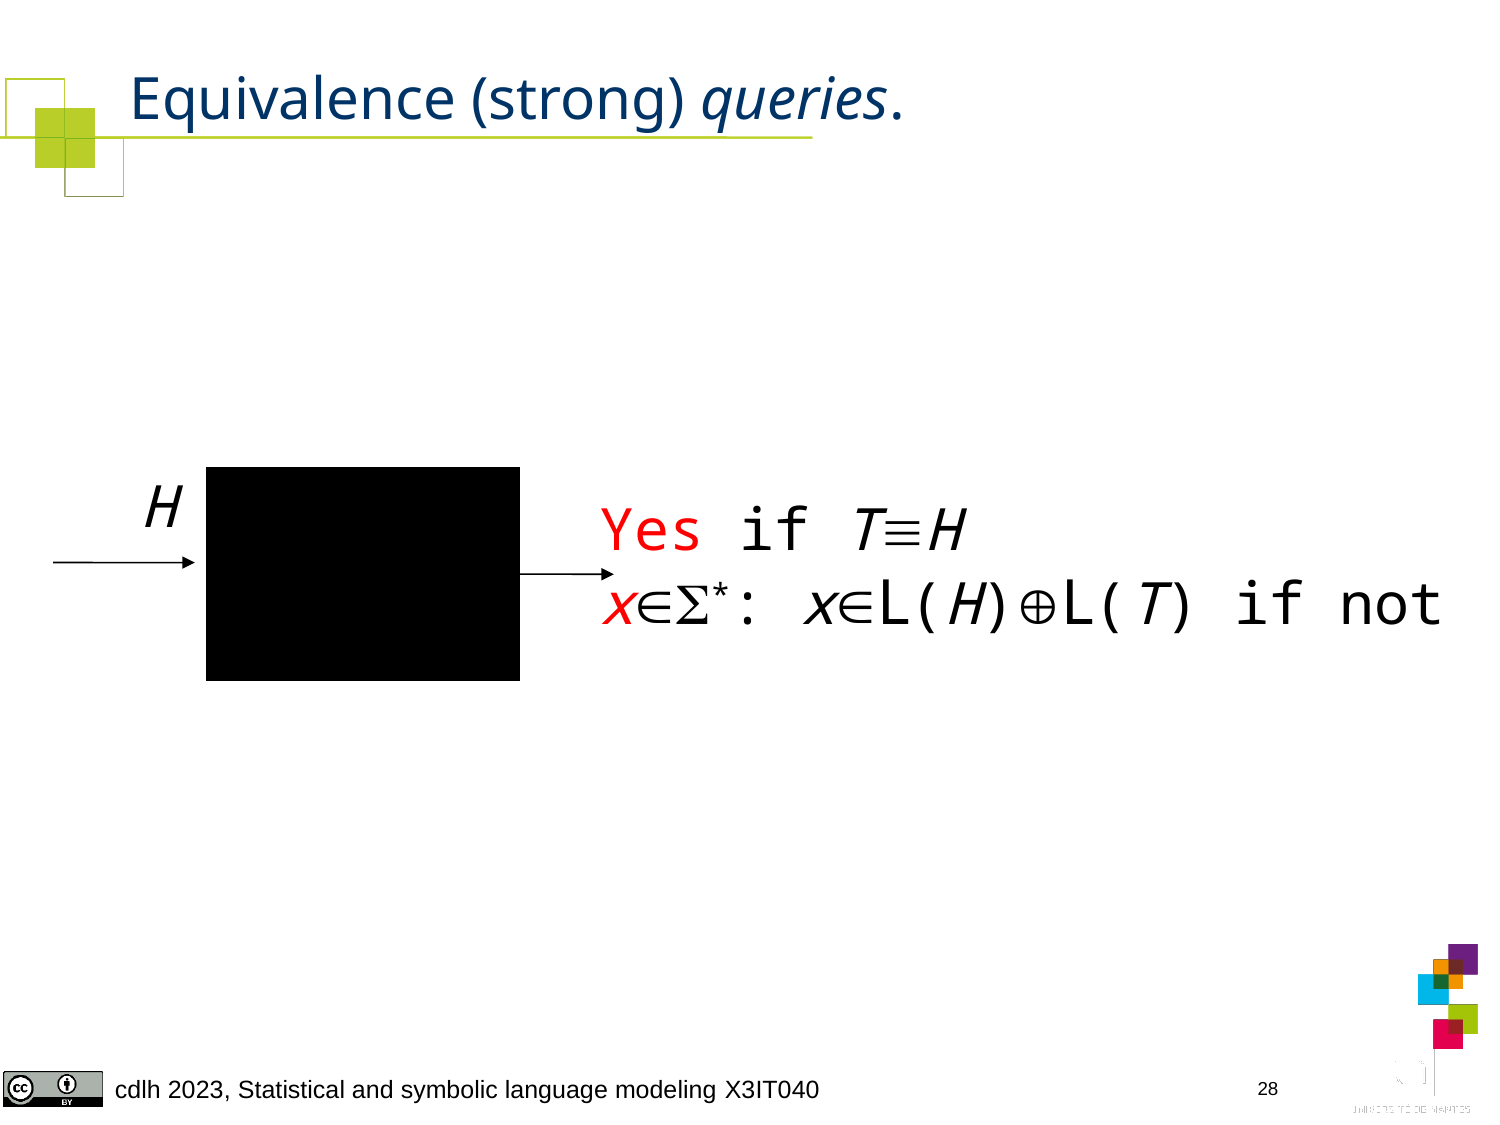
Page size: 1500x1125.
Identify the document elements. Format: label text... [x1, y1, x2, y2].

picture [5, 78, 124, 197]
text_box [206, 467, 519, 681]
text_box Yes if TH x*: xL(H)L(T) if not [584, 484, 1500, 645]
text_box [53, 556, 195, 569]
slide_number 28 [1193, 1058, 1294, 1118]
title Equivalence (strong) queries. [123, 0, 1425, 138]
picture [1351, 944, 1478, 1113]
picture [3, 1071, 103, 1107]
text_box H [126, 461, 195, 547]
